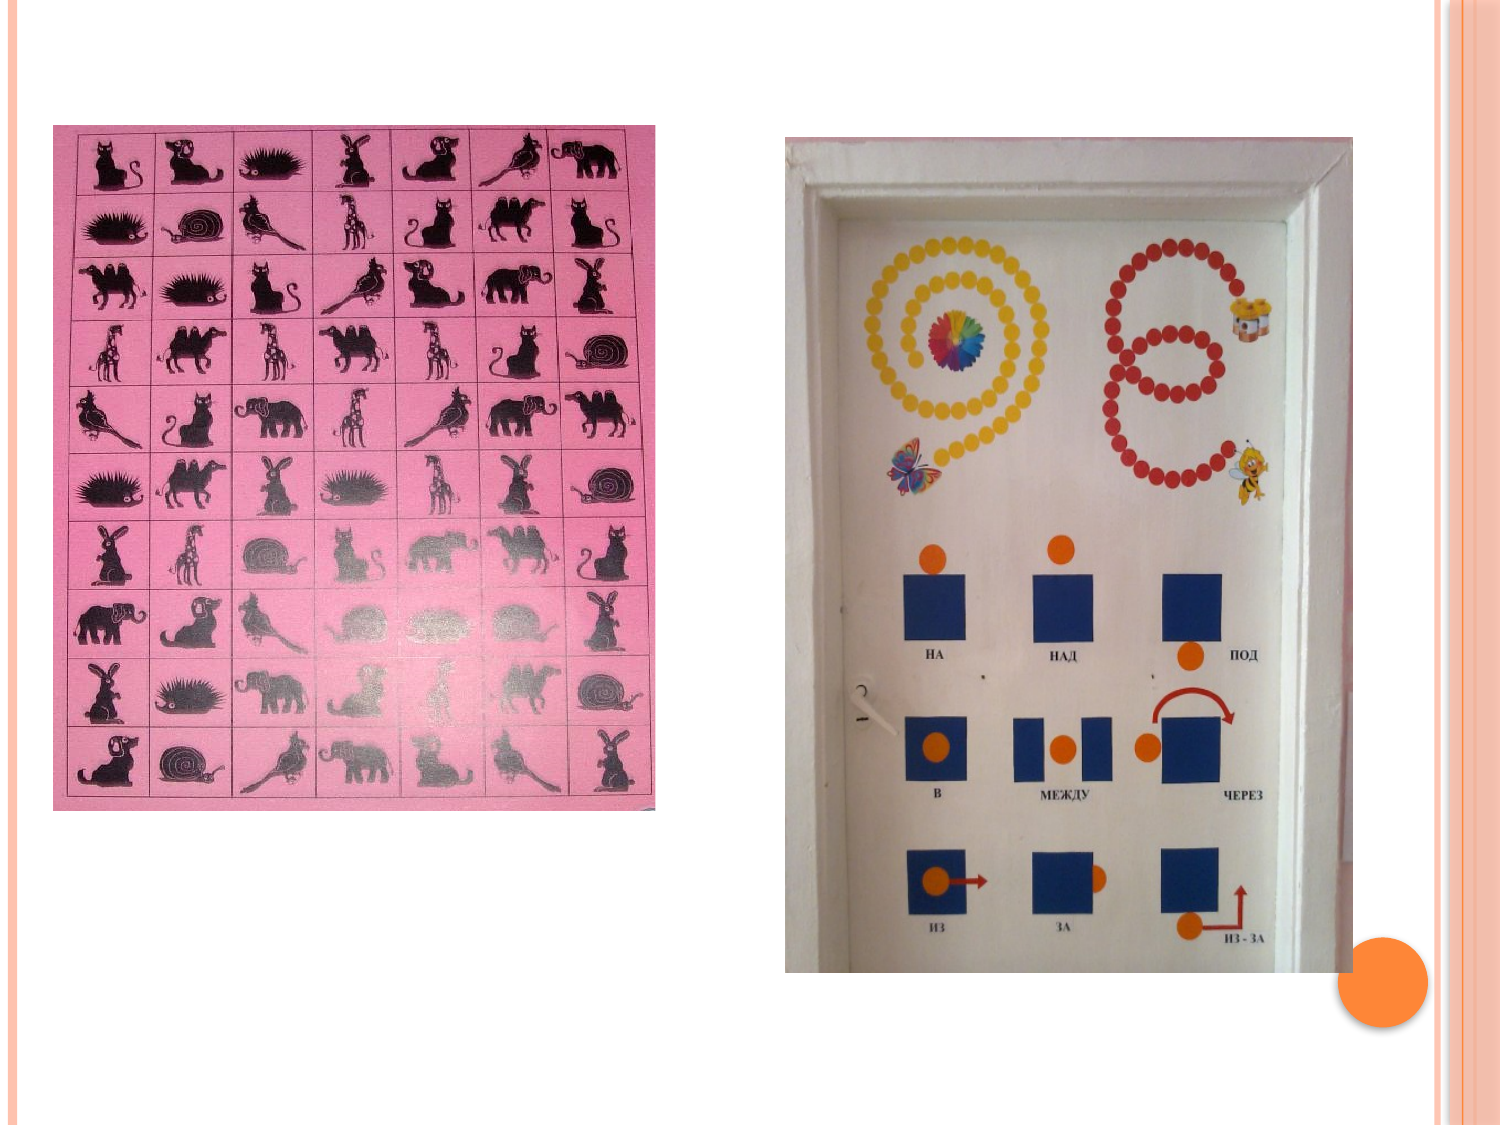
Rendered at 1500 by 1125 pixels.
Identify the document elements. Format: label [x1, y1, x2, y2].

picture [52, 124, 656, 812]
picture [784, 136, 1353, 974]
